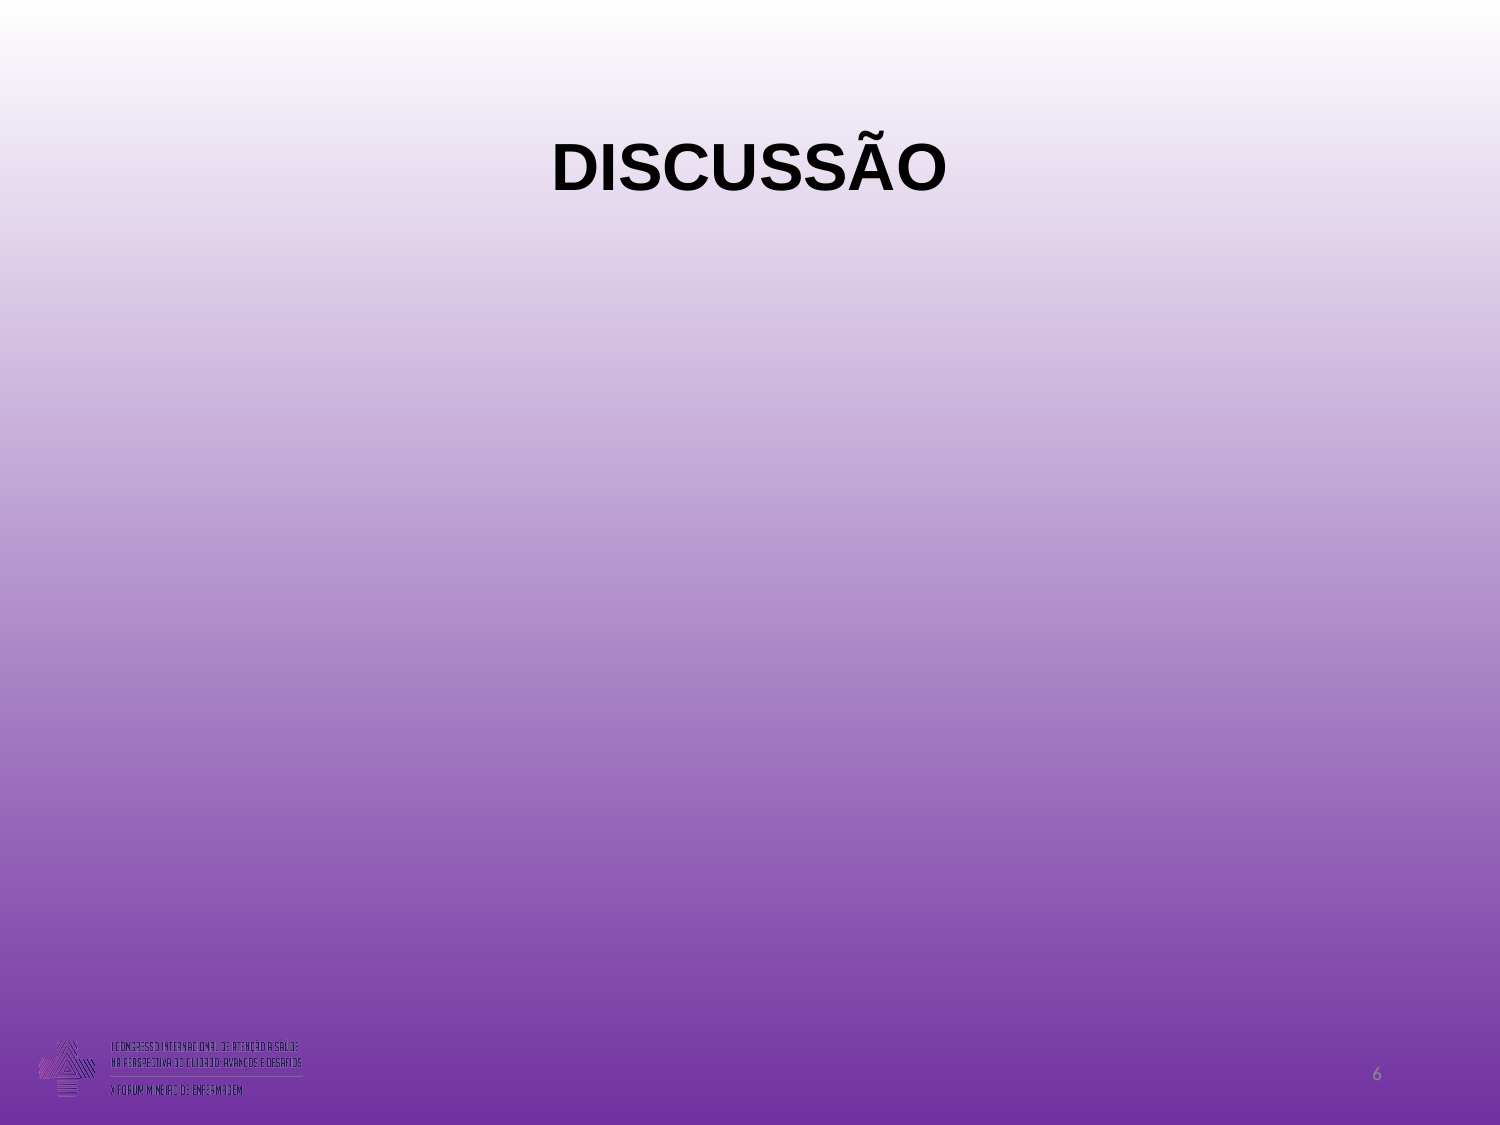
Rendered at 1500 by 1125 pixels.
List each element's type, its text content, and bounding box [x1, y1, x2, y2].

title DISCUSSÃO [103, 59, 1397, 278]
slide_number 6 [1059, 1042, 1397, 1103]
picture [0, 948, 330, 1125]
